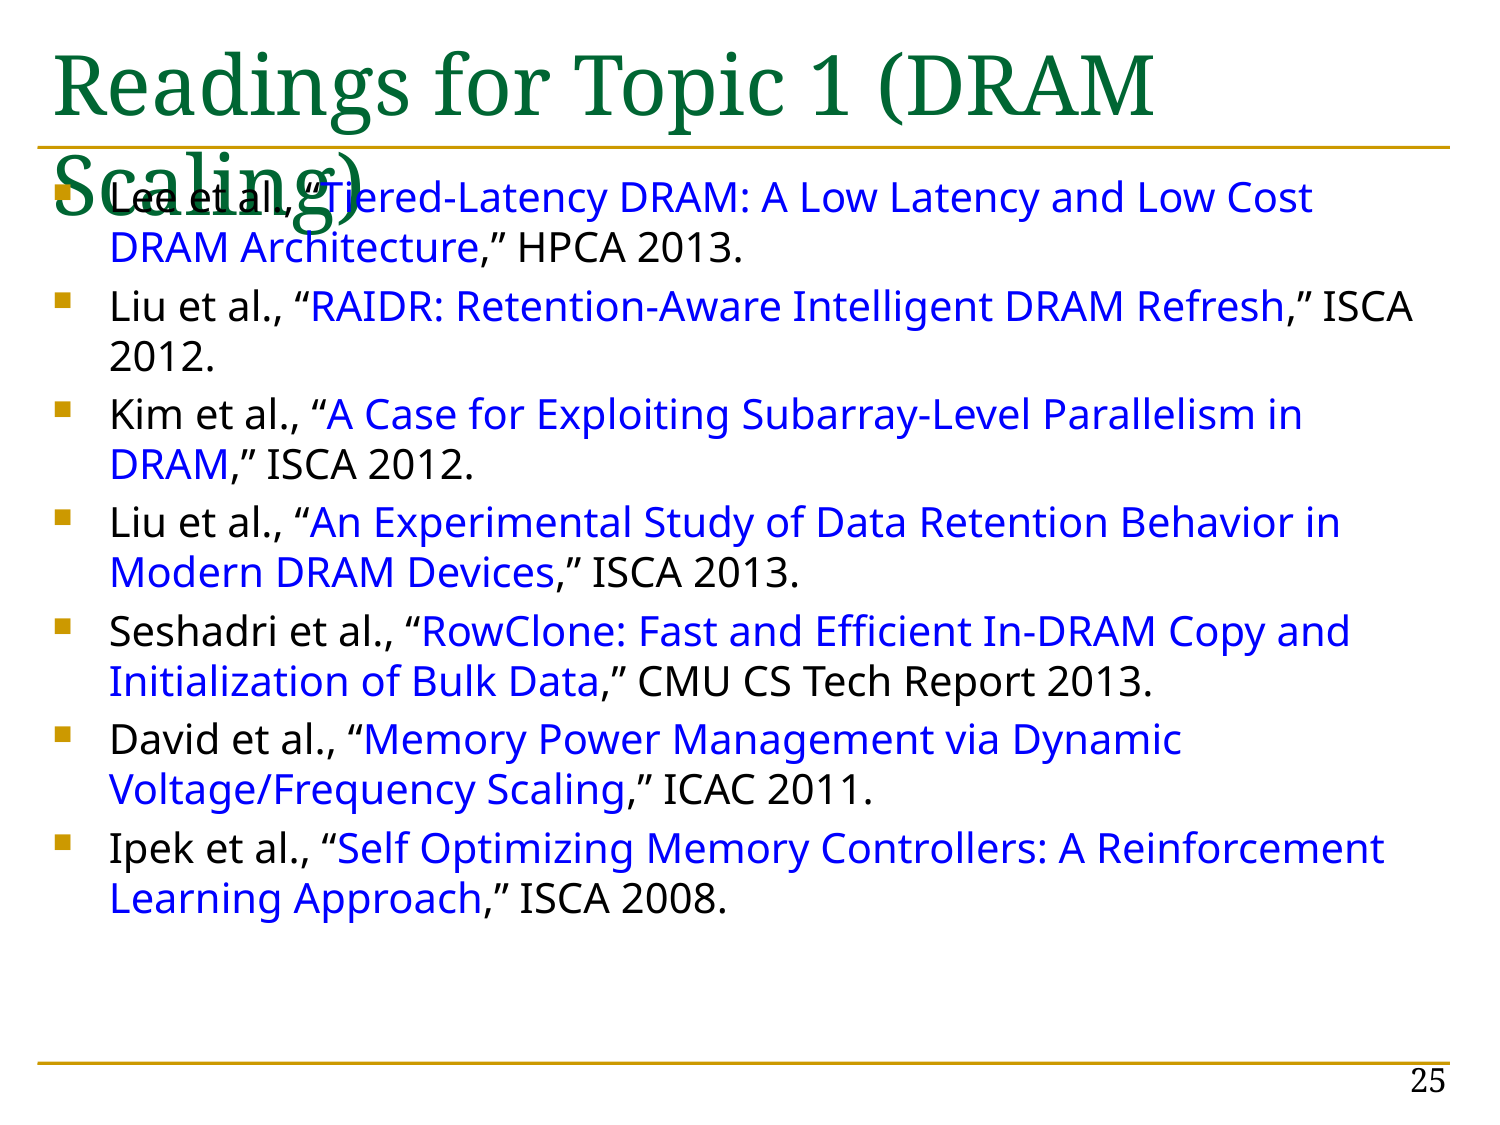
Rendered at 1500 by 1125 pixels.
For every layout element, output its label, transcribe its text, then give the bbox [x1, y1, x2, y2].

slide_number 25 [1111, 1036, 1462, 1112]
title Readings for Topic 1 (DRAM Scaling) [37, 24, 1450, 163]
list Lee et al., “Tiered-Latency DRAM: A Low Latency and Low Cost DRAM Architecture,” HPCA 2013. Liu et al., “RAIDR: Retention-Aware Intelligent DRAM Refresh,” ISCA 2012. Kim et al., “A Case for Exploiting Subarray-Level Parallelism in DRAM,” ISCA 2012. Liu et al., “An Experimental Study of Data Retention Behavior in Modern DRAM Devices,” ISCA 2013. Seshadri et al., “RowClone: Fast and Efficient In-DRAM Copy and Initialization of Bulk Data,” CMU CS Tech Report 2013. David et al., “Memory Power Management via Dynamic Voltage/Frequency Scaling,” ICAC 2011. Ipek et al., “Self Optimizing Memory Controllers: A Reinforcement Learning Approach,” ISCA 2008. [37, 163, 1450, 1016]
